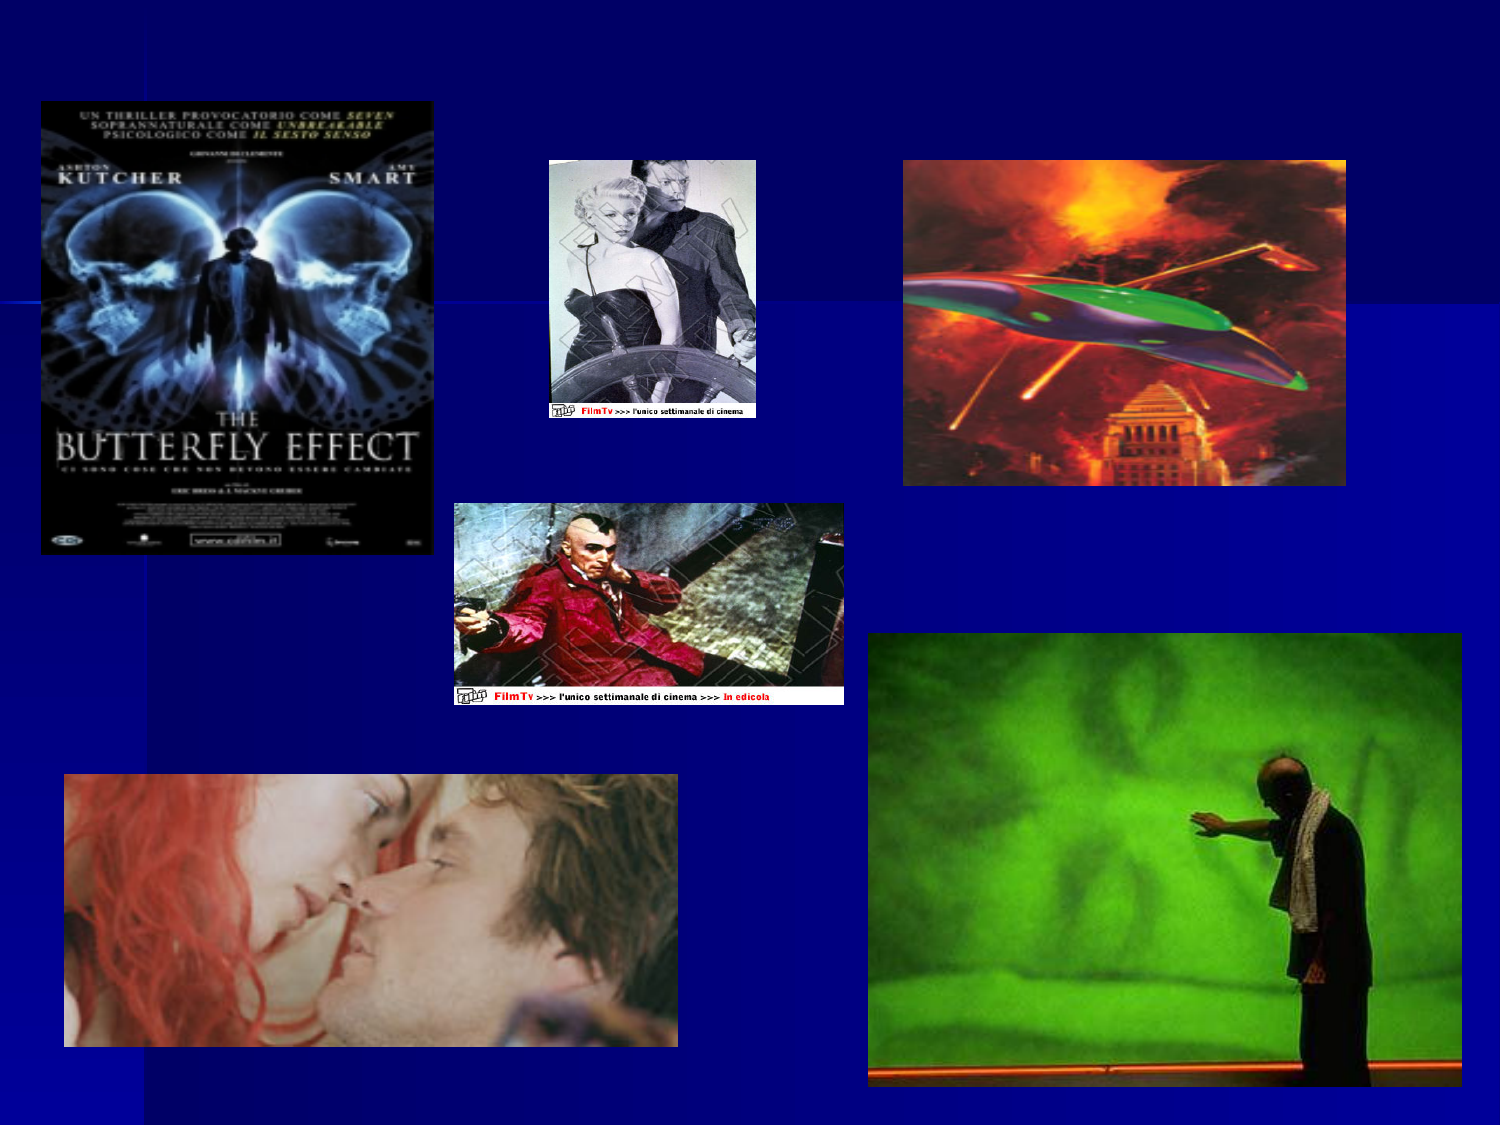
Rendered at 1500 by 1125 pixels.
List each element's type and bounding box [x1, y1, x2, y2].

picture [64, 774, 678, 1048]
picture [868, 633, 1462, 1087]
picture [549, 160, 756, 418]
list [903, 160, 1346, 486]
picture [454, 503, 844, 705]
list [41, 101, 434, 555]
